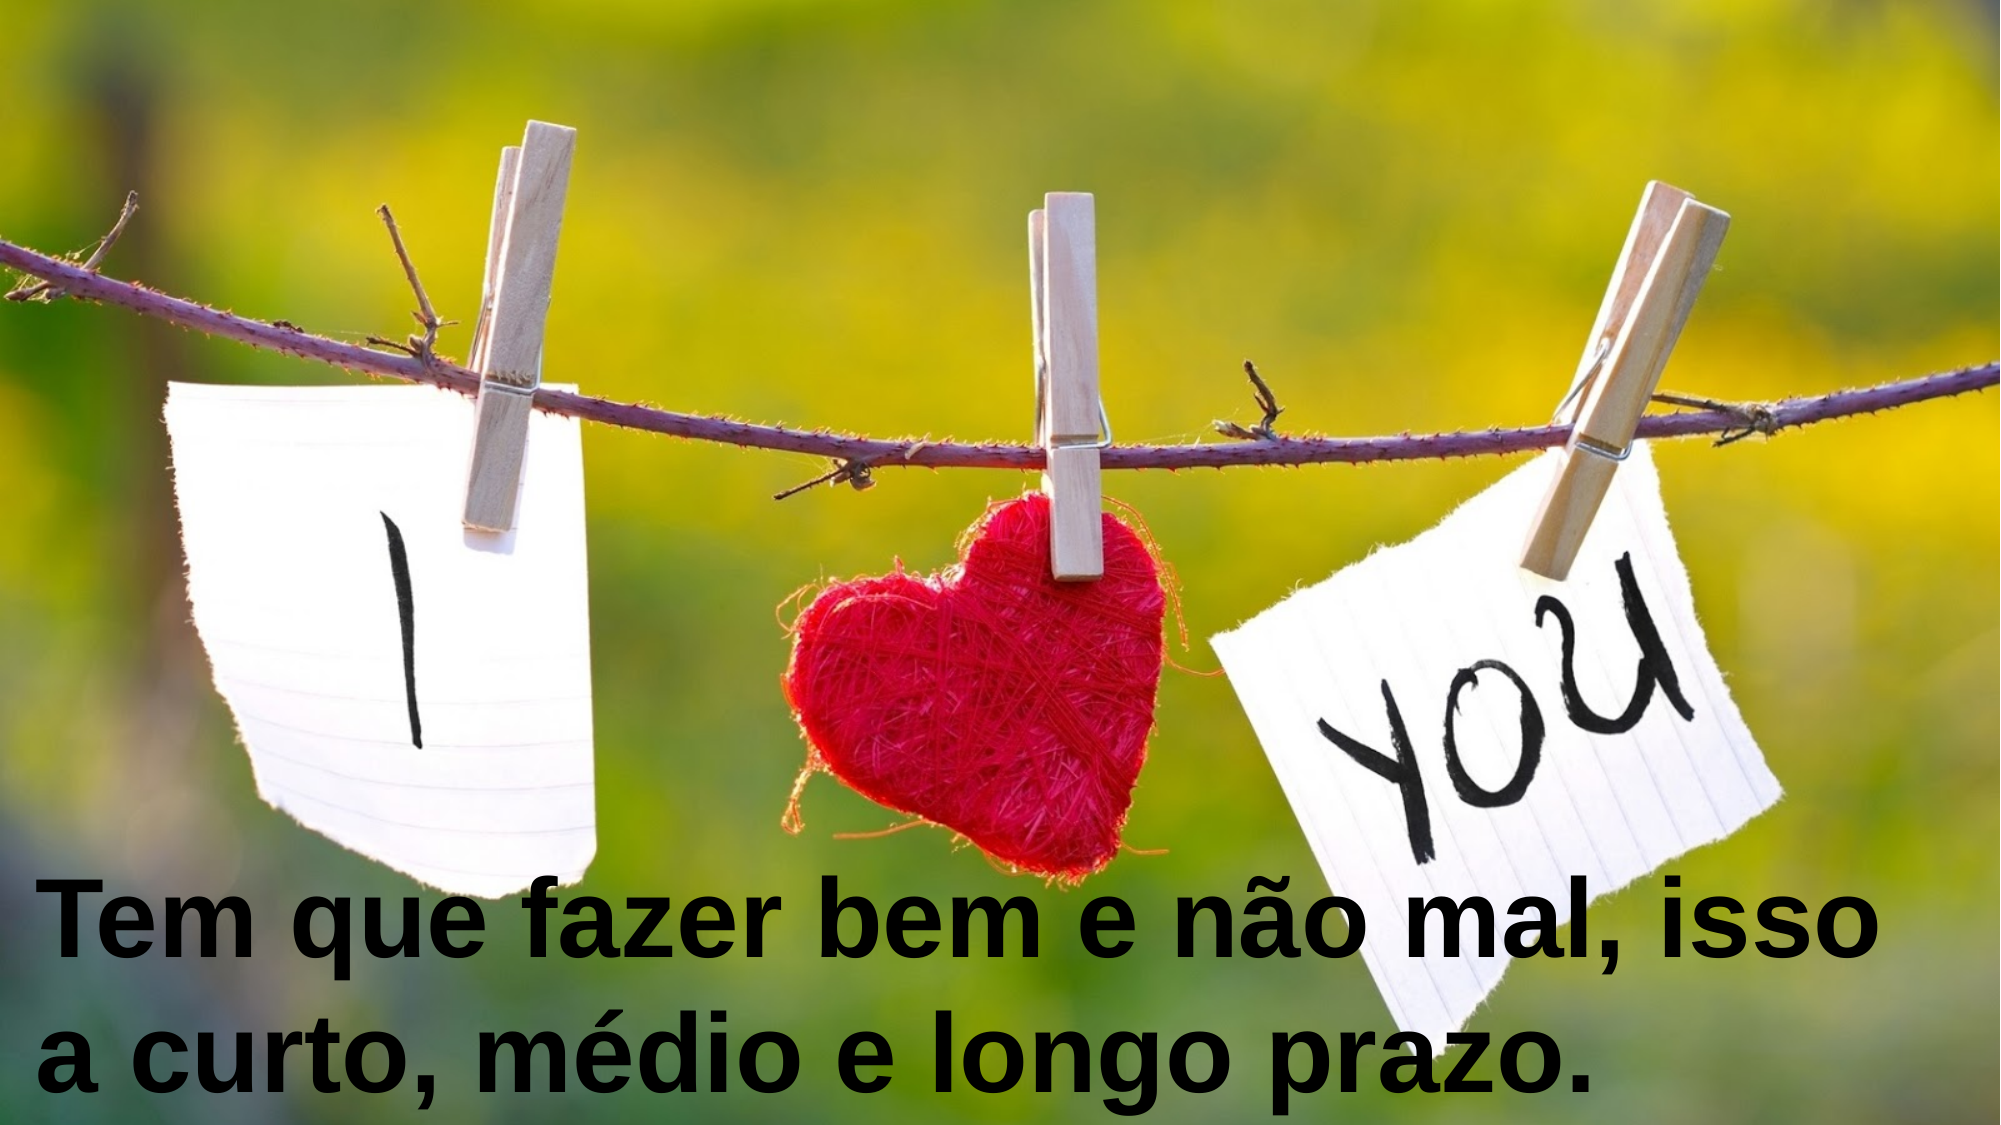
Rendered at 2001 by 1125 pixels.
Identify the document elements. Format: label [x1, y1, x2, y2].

list [0, 0, 2000, 1125]
